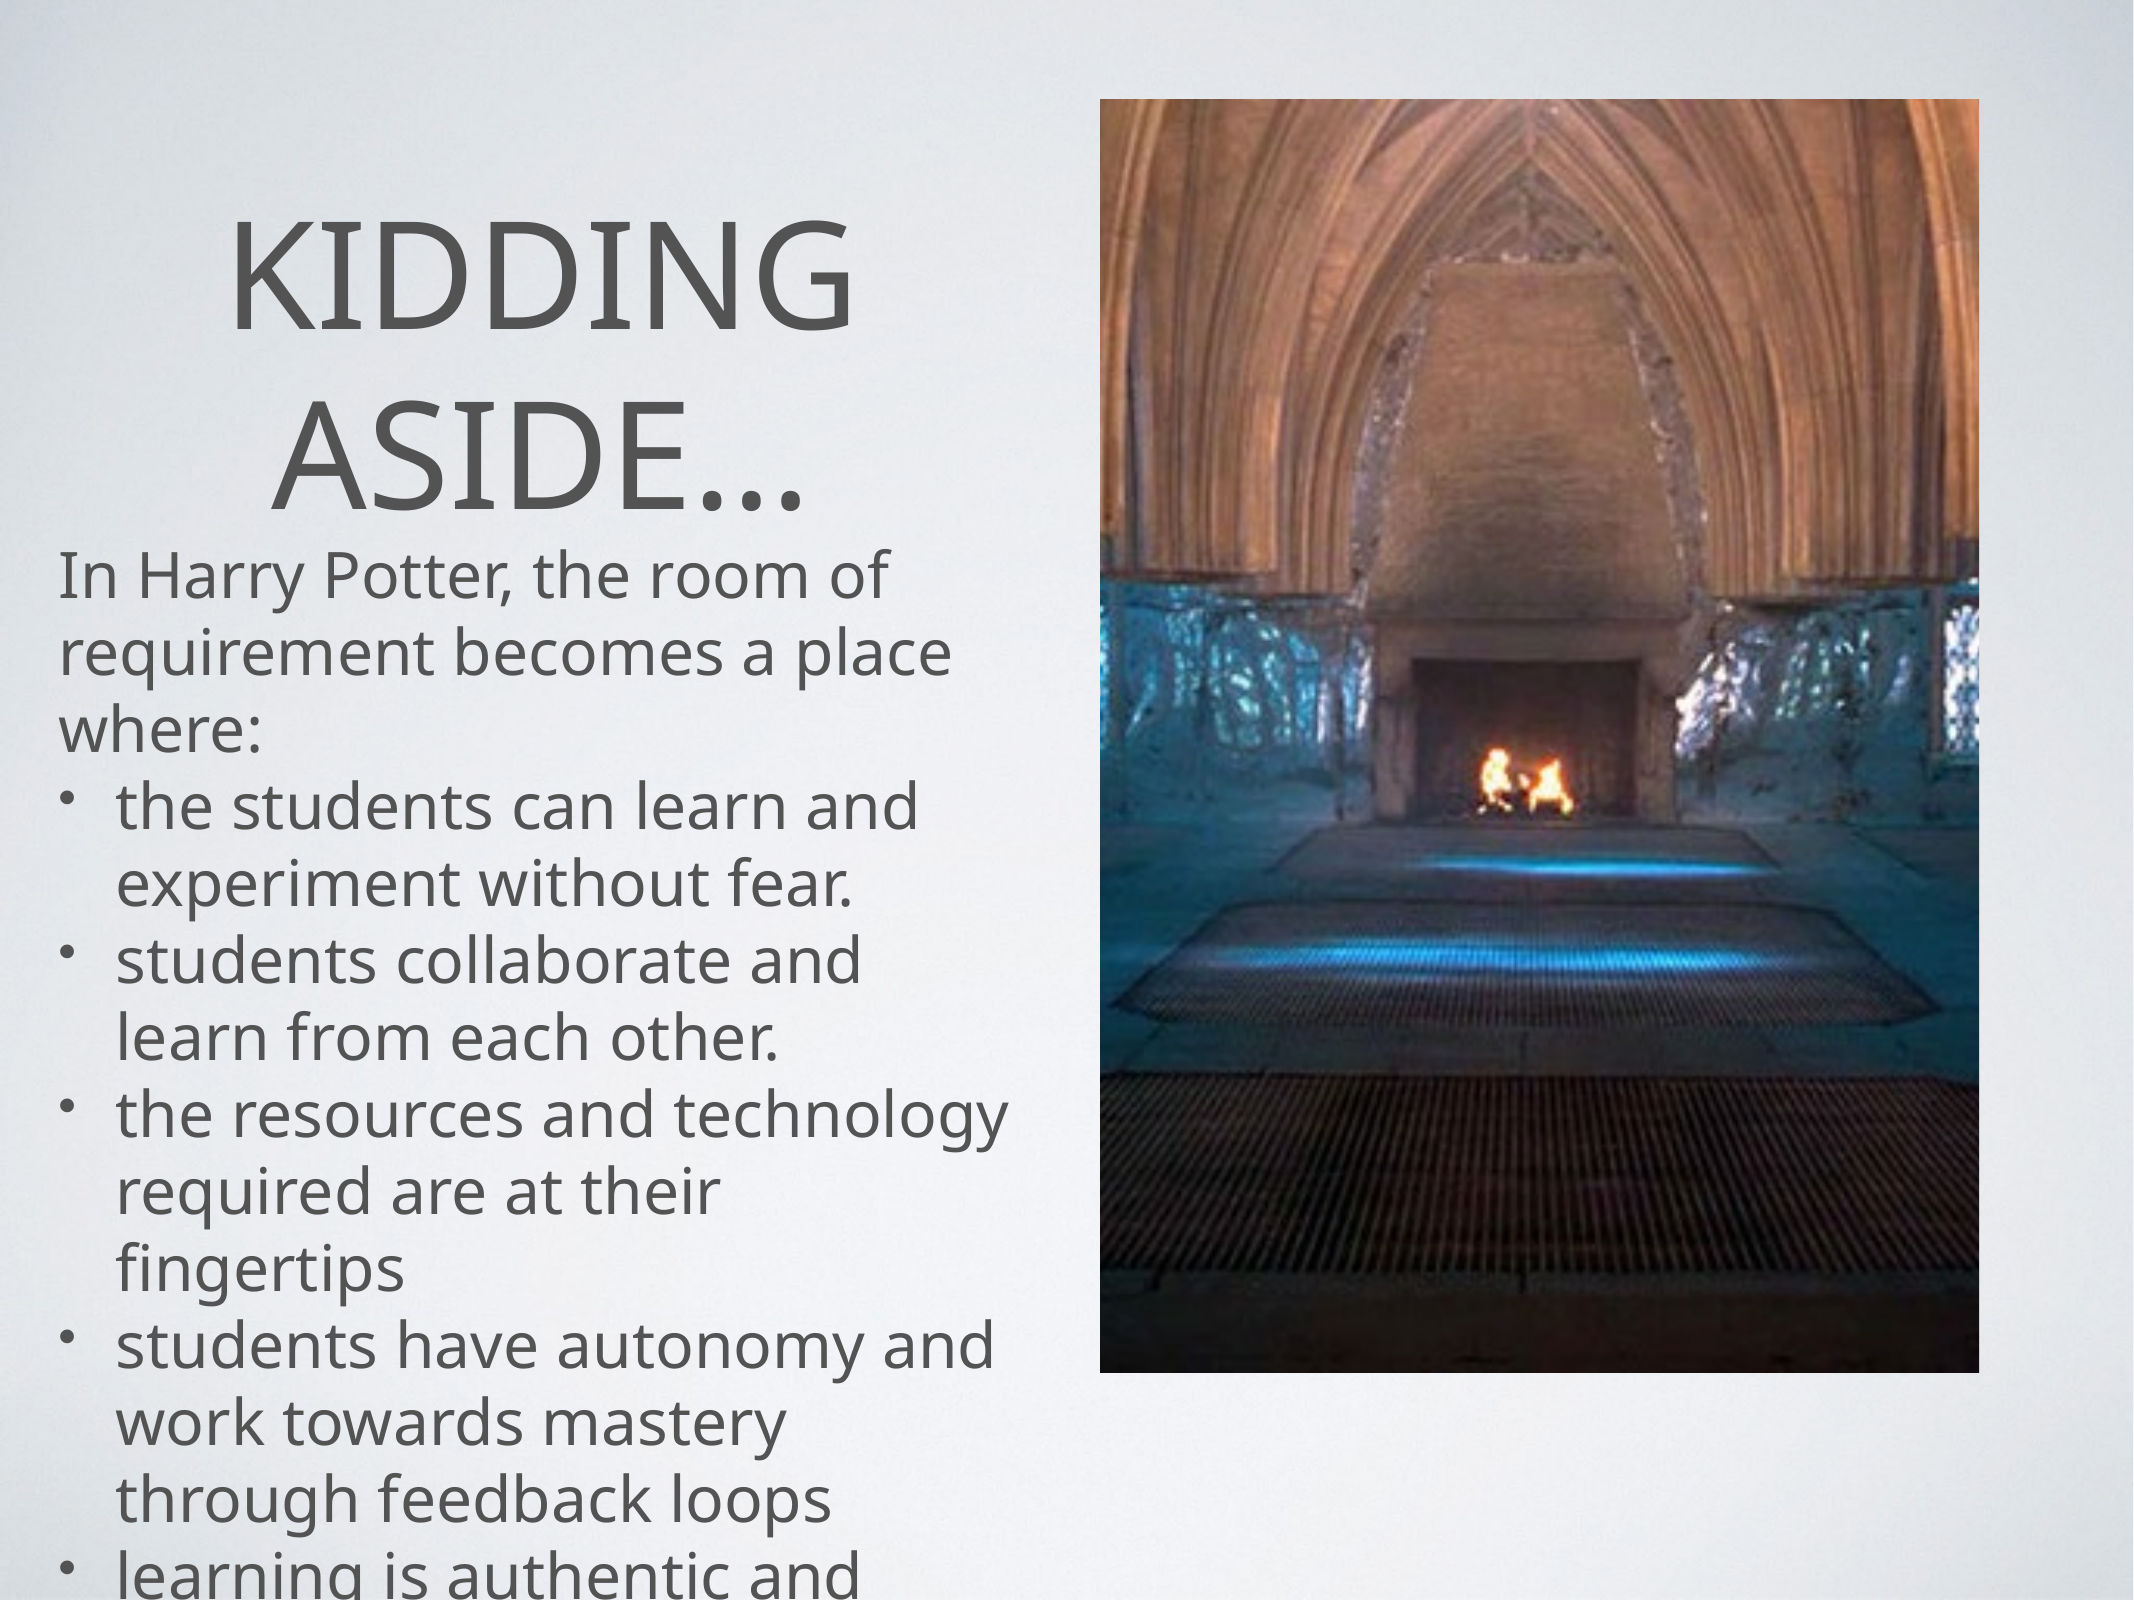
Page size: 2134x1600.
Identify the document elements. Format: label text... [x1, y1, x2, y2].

title Kidding aside… [57, 166, 1026, 533]
picture [0, 0, 2134, 1600]
list In Harry Potter, the room of requirement becomes a place where: the students can learn and experiment without fear. students collaborate and learn from each other. the resources and technology required are at their fingertips students have autonomy and work towards mastery through feedback loops learning is authentic and motivating [57, 533, 1026, 1441]
